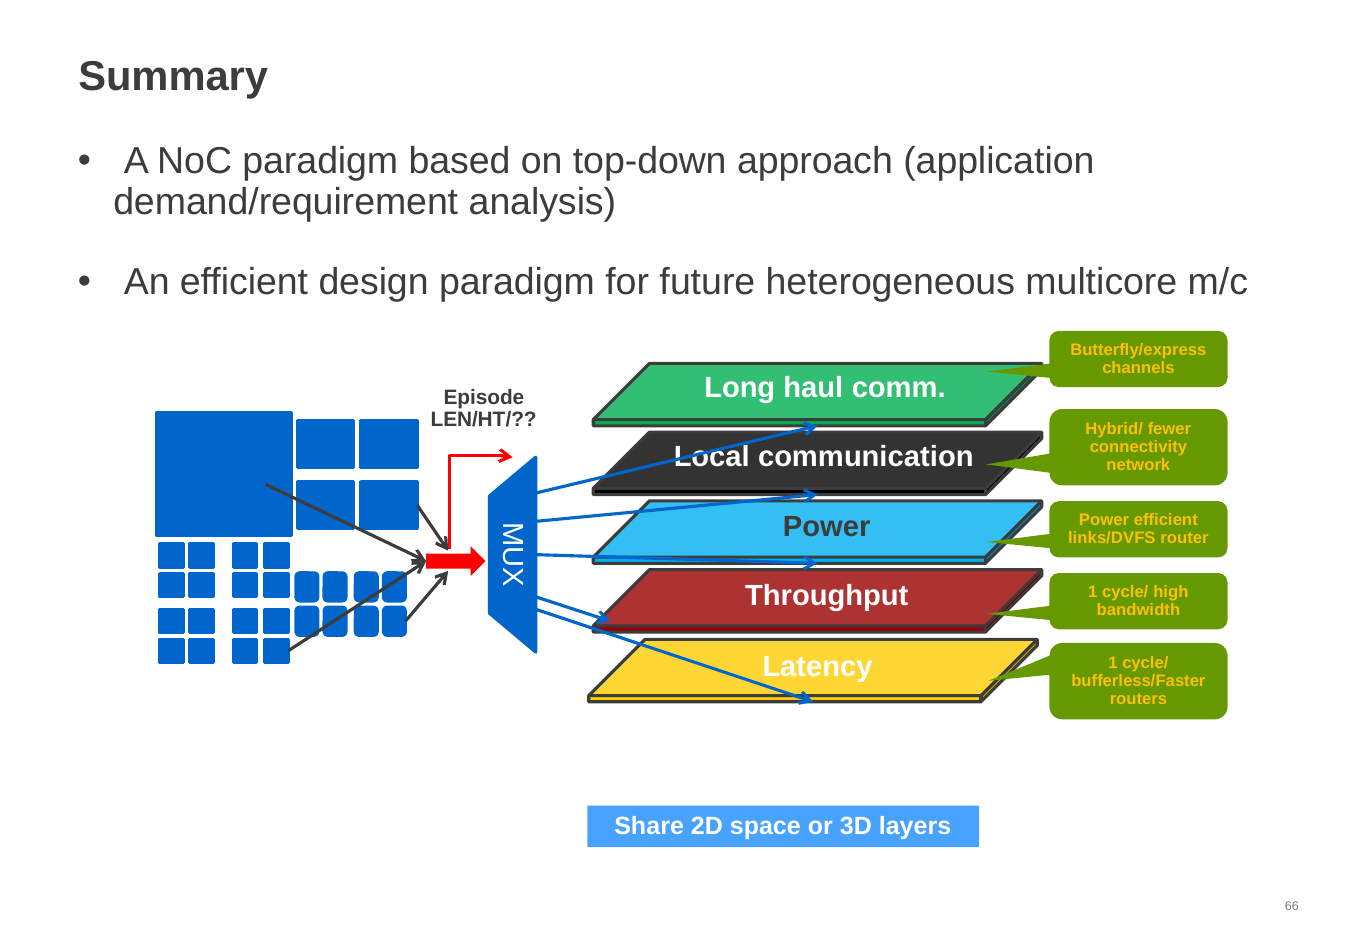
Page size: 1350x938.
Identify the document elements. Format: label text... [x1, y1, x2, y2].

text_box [156, 330, 1228, 849]
slide_number 66 [1273, 893, 1320, 920]
title Summary [67, 49, 1283, 115]
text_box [48, 130, 1292, 314]
